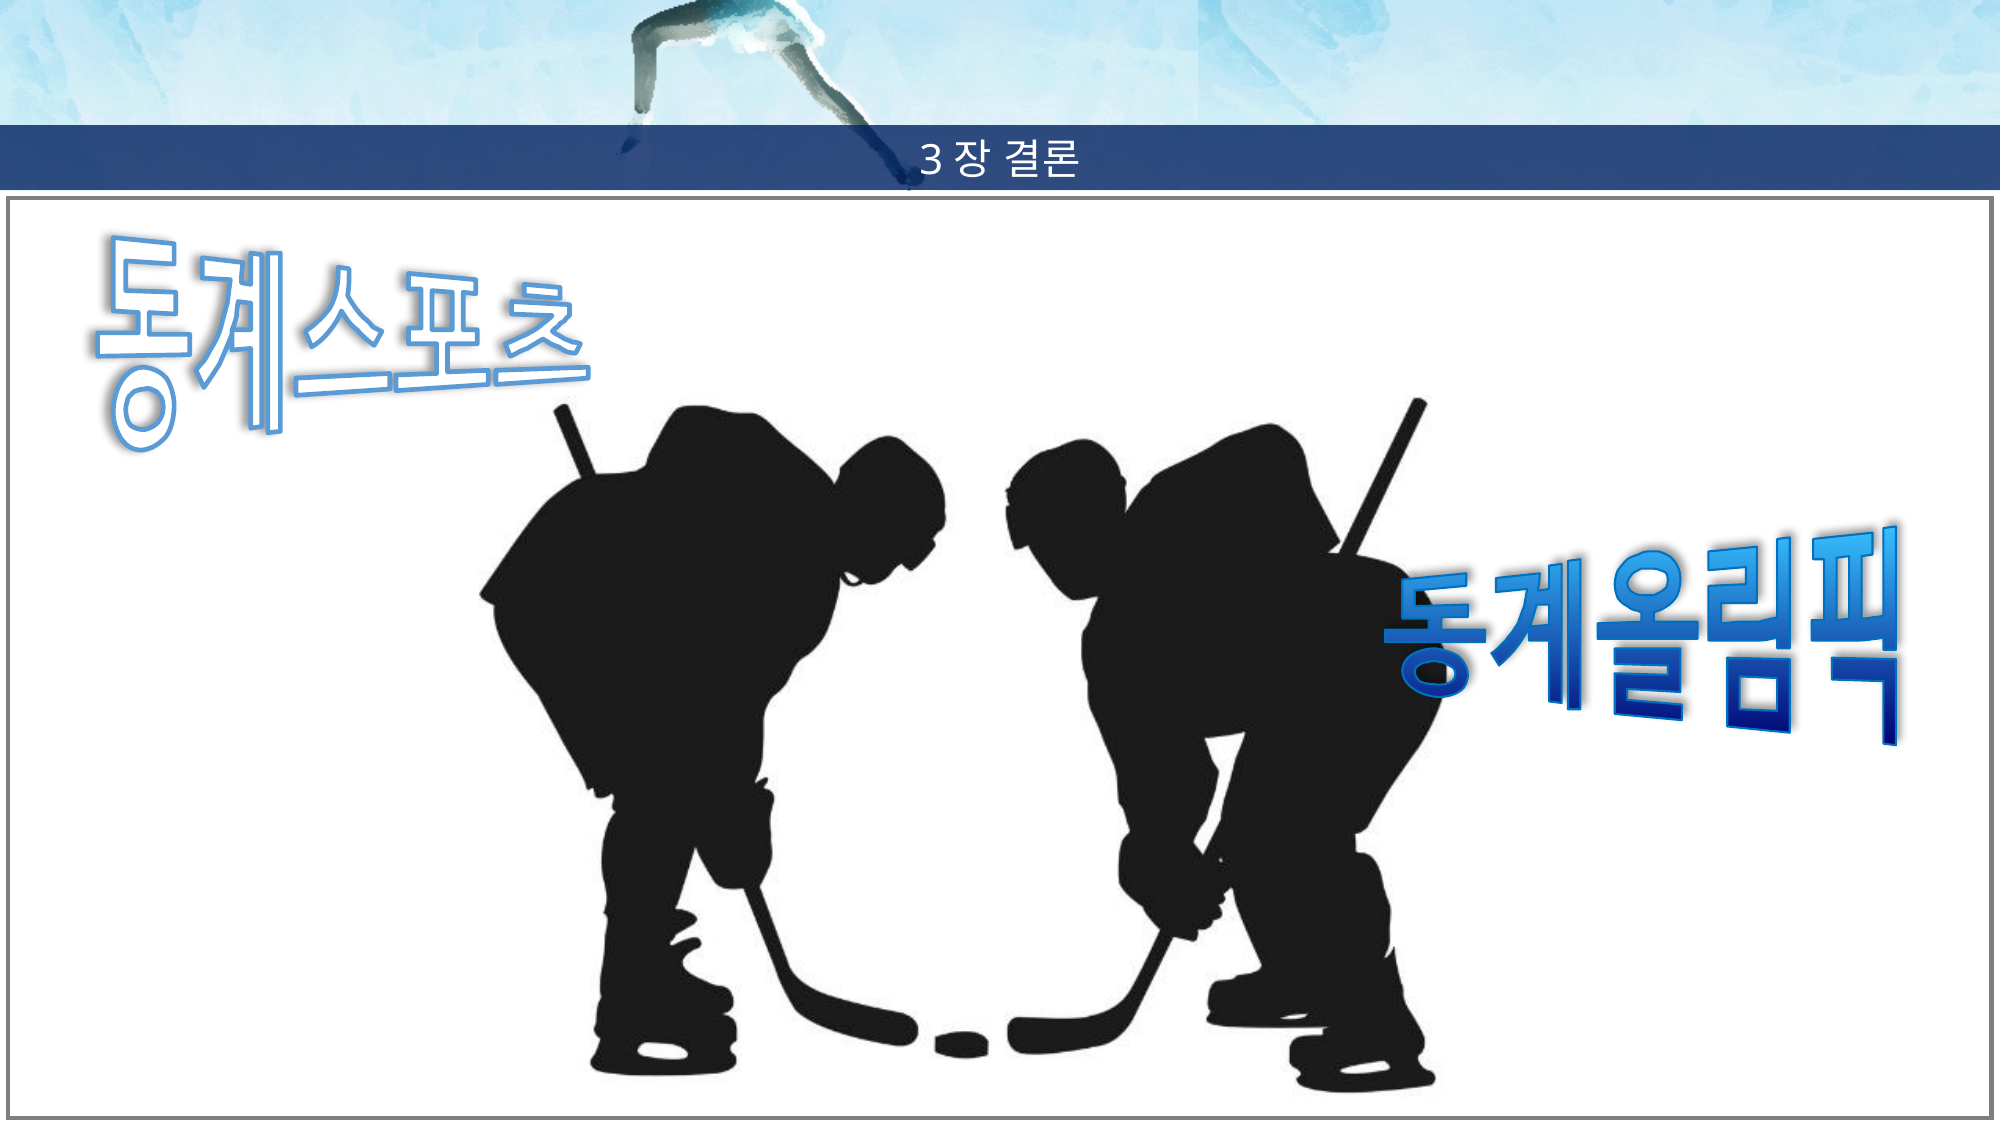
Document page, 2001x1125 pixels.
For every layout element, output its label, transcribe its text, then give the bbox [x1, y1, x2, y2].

picture [478, 395, 1453, 1099]
text_box 3장 결론 [0, 125, 2000, 190]
picture [0, 0, 2000, 125]
